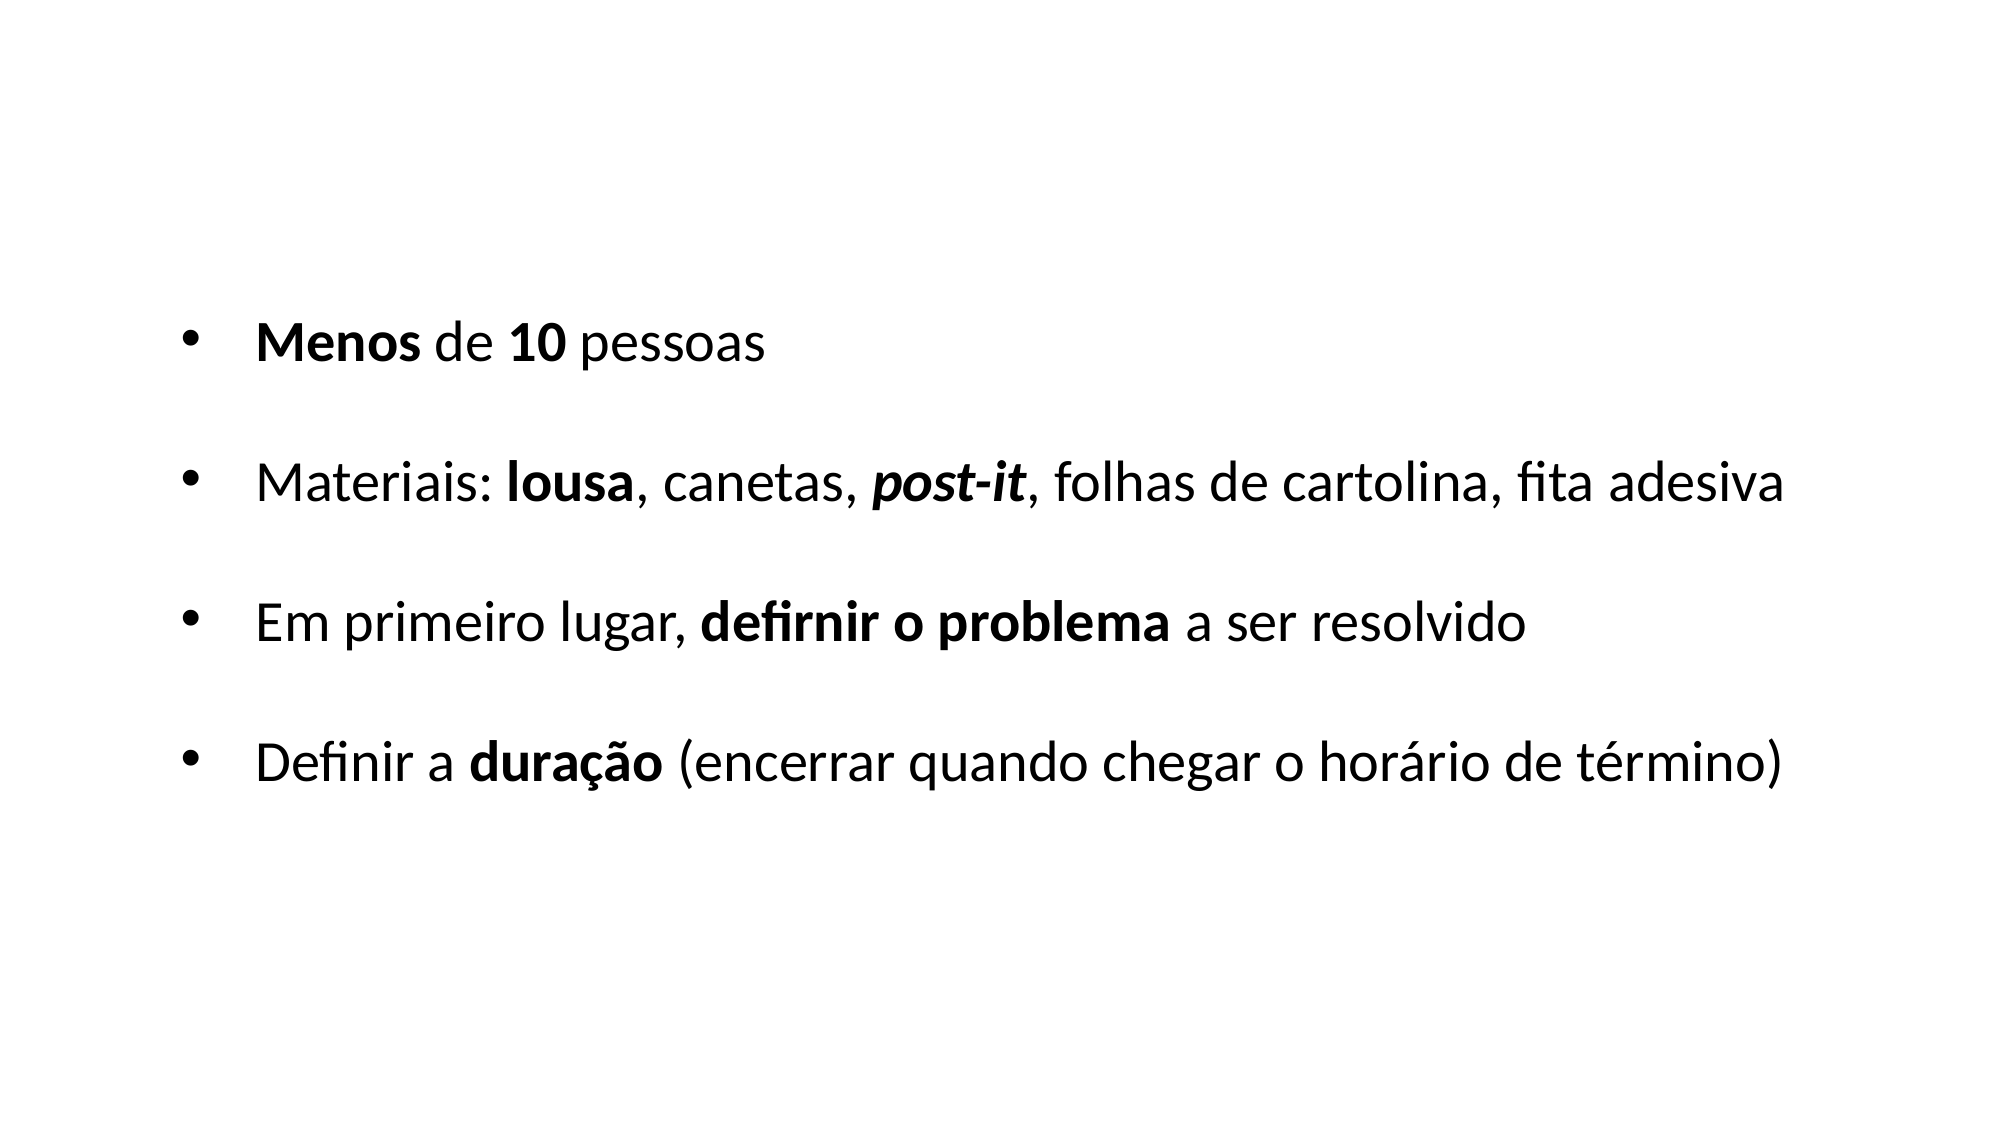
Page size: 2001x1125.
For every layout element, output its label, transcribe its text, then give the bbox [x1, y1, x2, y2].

text_box Menos de 10 pessoas Materiais: lousa, canetas, post-it, folhas de cartolina, fita adesiva Em primeiro lugar, defirnir o problema a ser resolvido Definir a duração (encerrar quando chegar o horário de término) [165, 225, 1964, 801]
